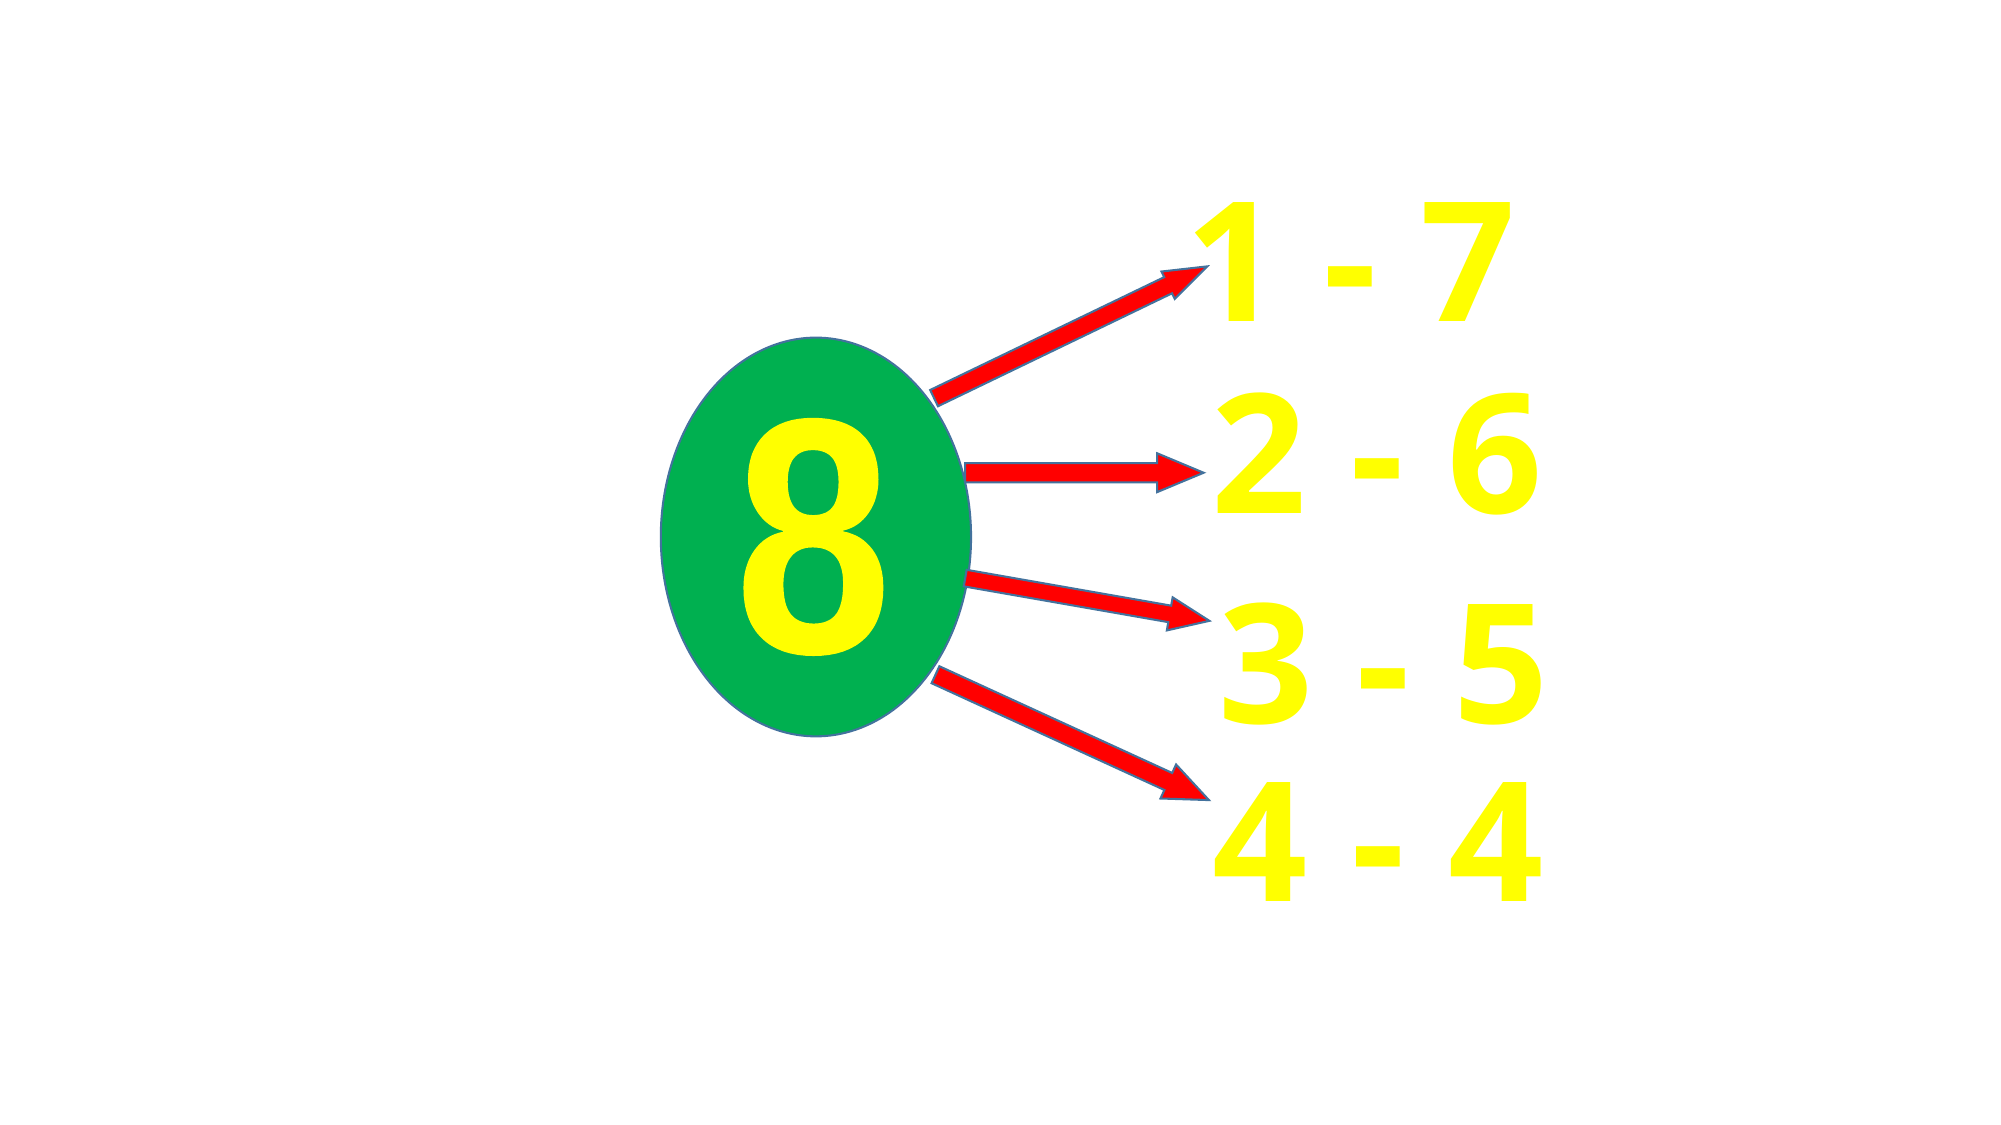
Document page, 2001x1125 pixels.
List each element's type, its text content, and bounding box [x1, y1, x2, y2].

text_box [930, 664, 1212, 802]
text_box [659, 336, 973, 738]
text_box 2 - 6 [1196, 339, 1705, 555]
text_box [964, 451, 1196, 494]
text_box 3 - 5 [1203, 549, 1712, 764]
text_box 1 - 7 [1170, 147, 1679, 362]
text_box [928, 269, 1170, 408]
text_box 4 - 4 [1197, 727, 1706, 942]
text_box [962, 568, 1203, 632]
